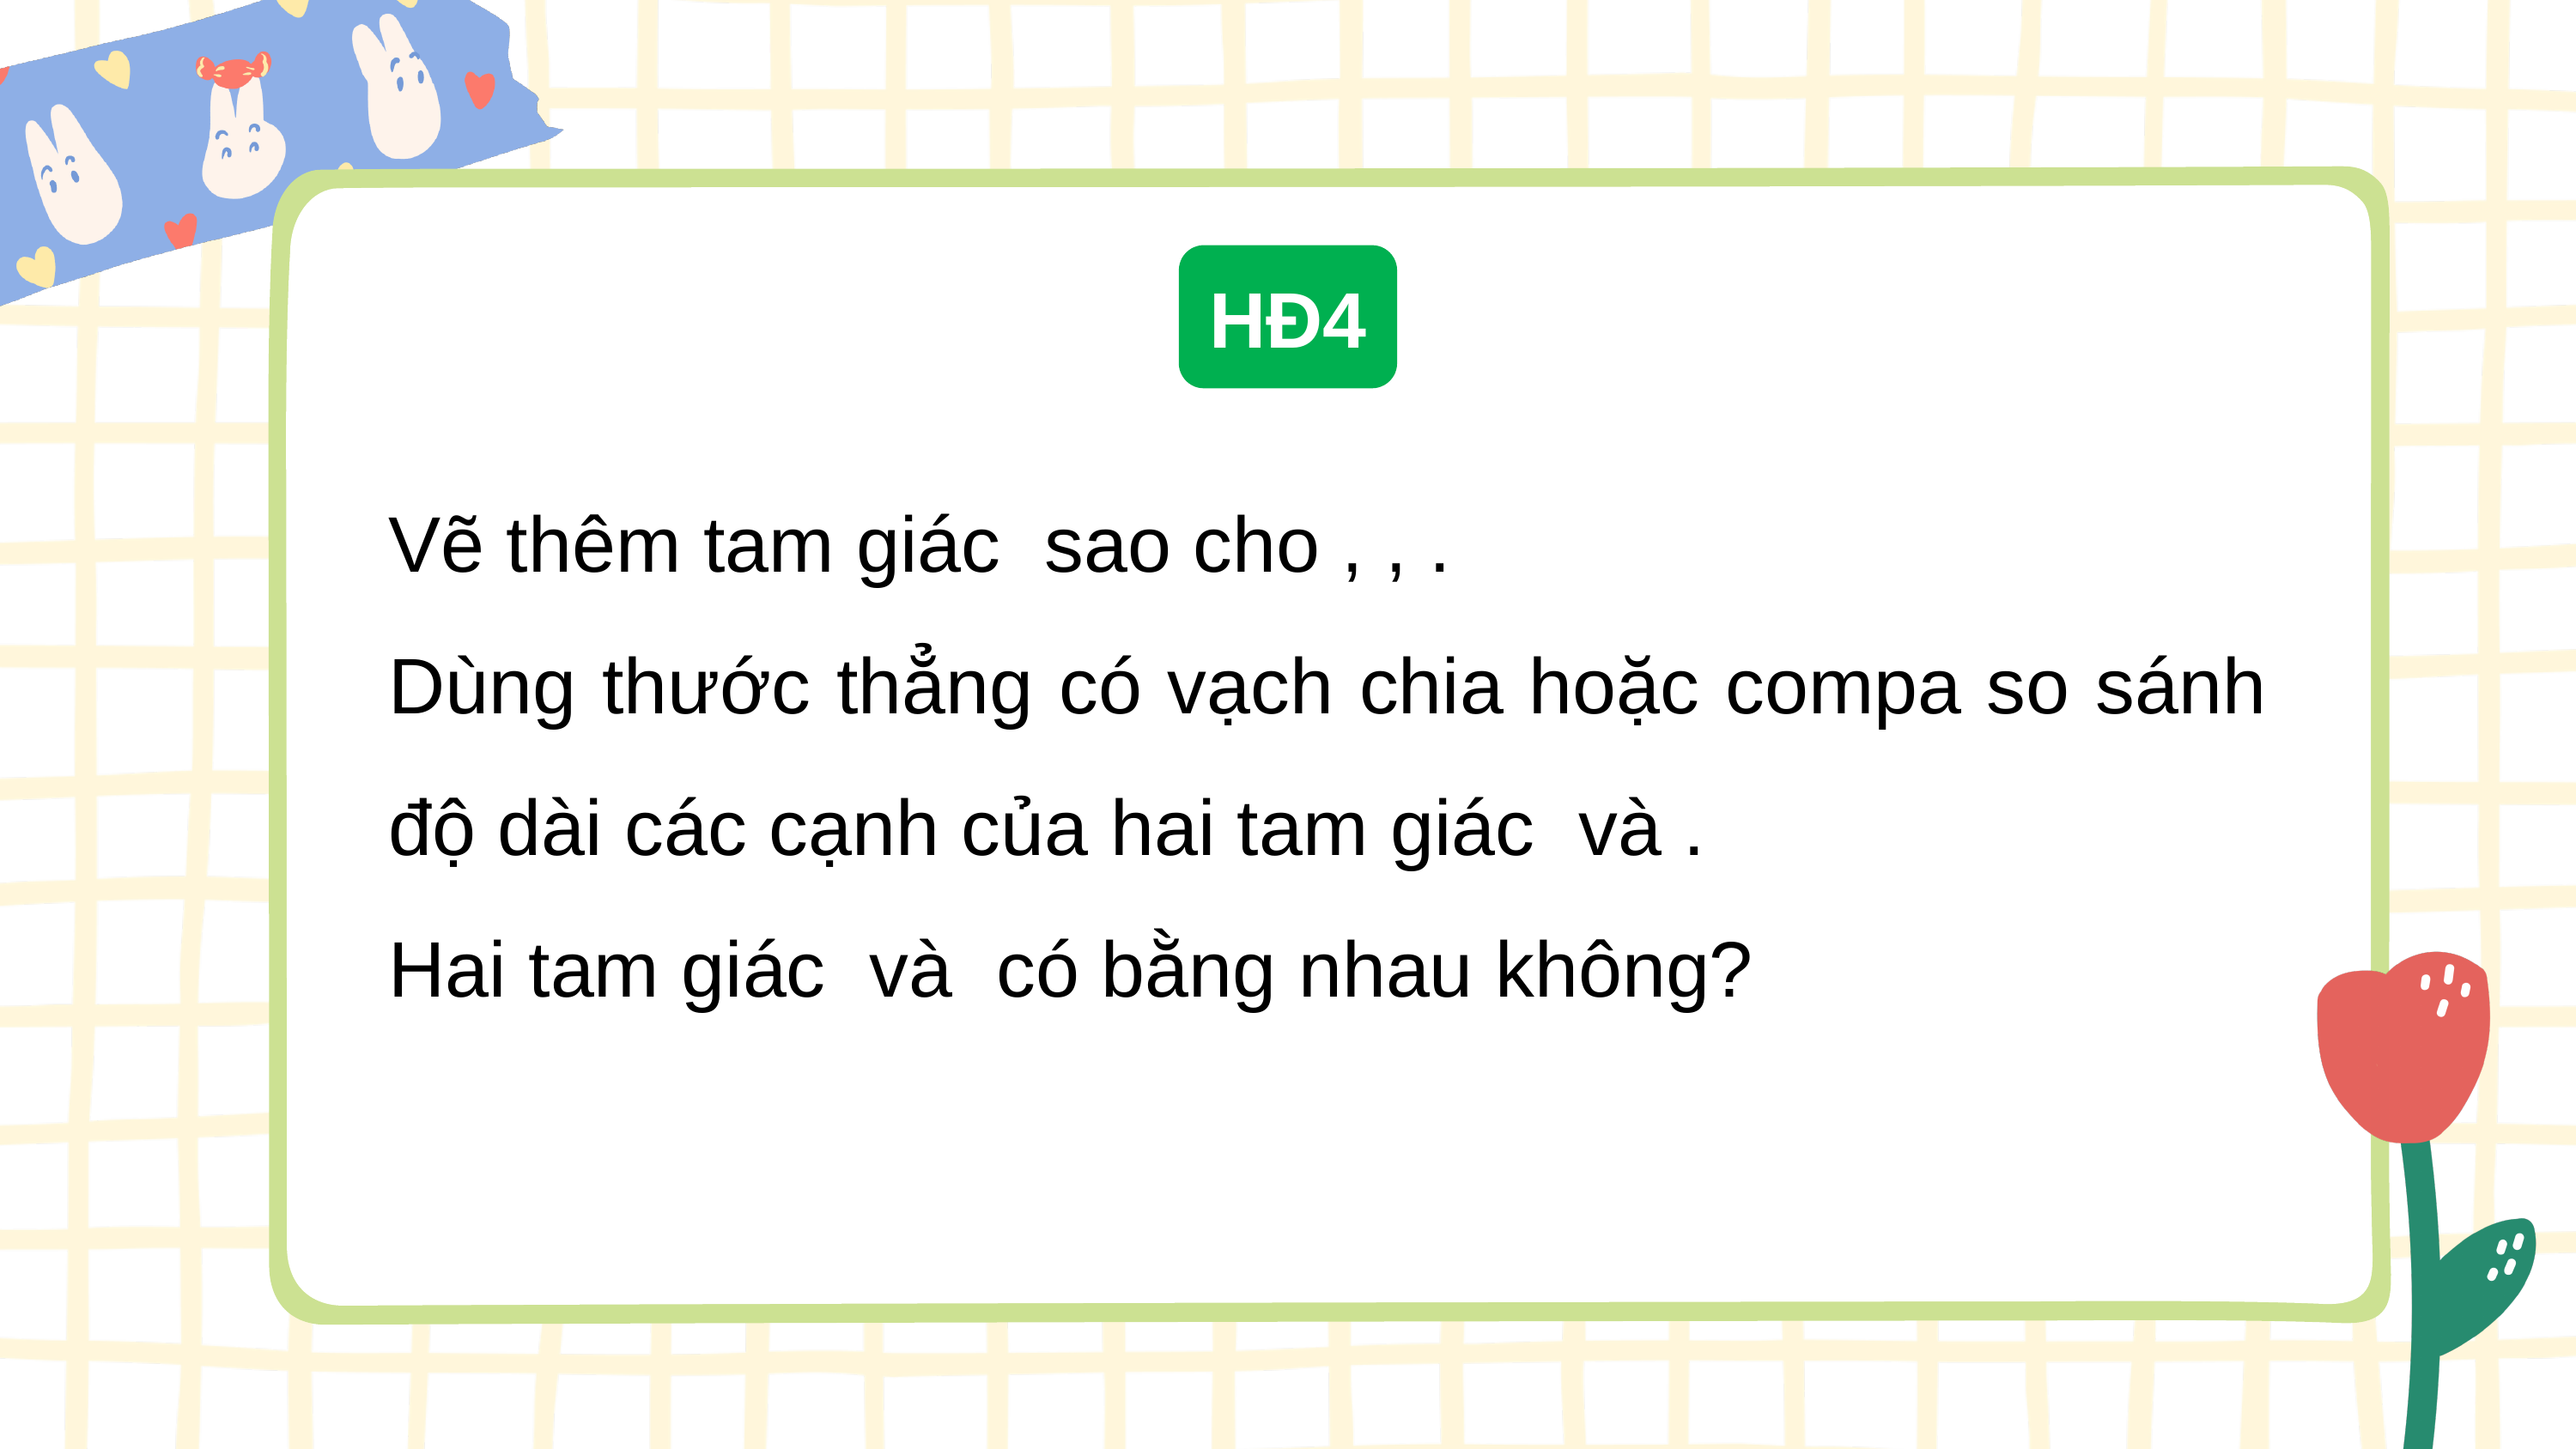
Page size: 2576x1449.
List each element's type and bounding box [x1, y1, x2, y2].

text_box [268, 166, 2391, 1325]
picture [0, 0, 2576, 1449]
